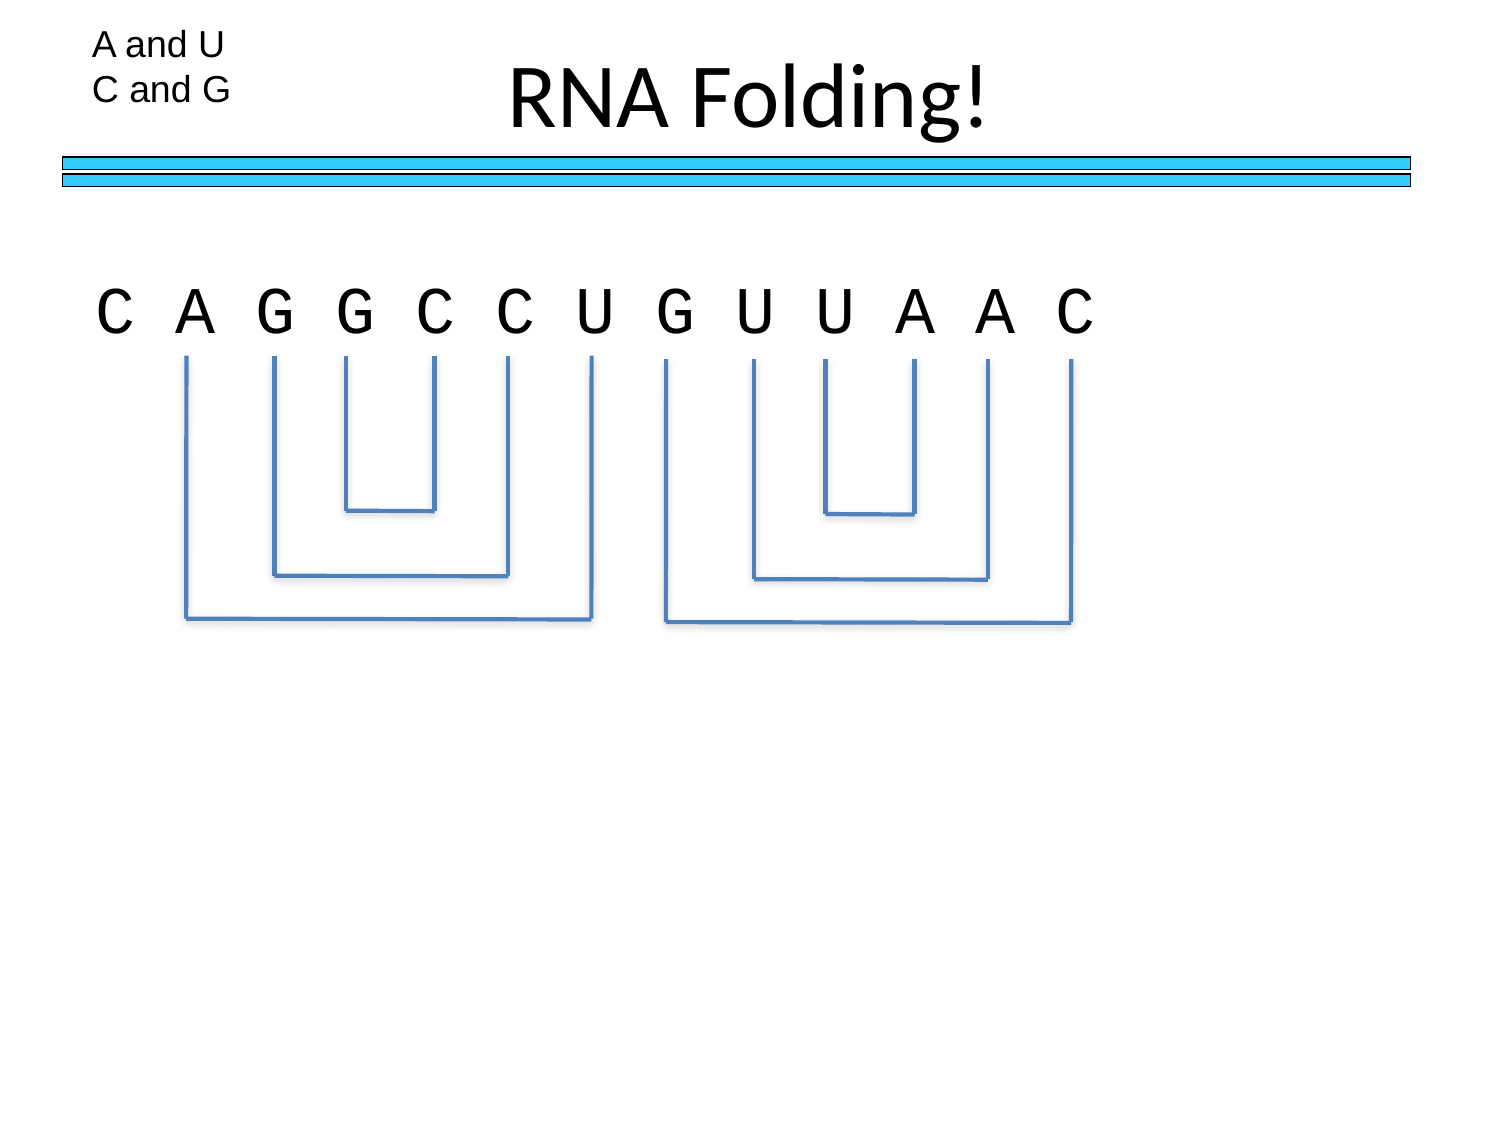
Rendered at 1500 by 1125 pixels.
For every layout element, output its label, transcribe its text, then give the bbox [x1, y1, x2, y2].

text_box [753, 358, 989, 580]
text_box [825, 358, 915, 515]
title RNA Folding! [75, 0, 1425, 185]
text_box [274, 355, 509, 577]
text_box A and U C and G [77, 12, 247, 118]
text_box C A G G C C U G U U A A C [80, 259, 1110, 355]
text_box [185, 355, 592, 620]
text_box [62, 156, 1411, 187]
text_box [665, 358, 1072, 624]
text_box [345, 355, 435, 512]
